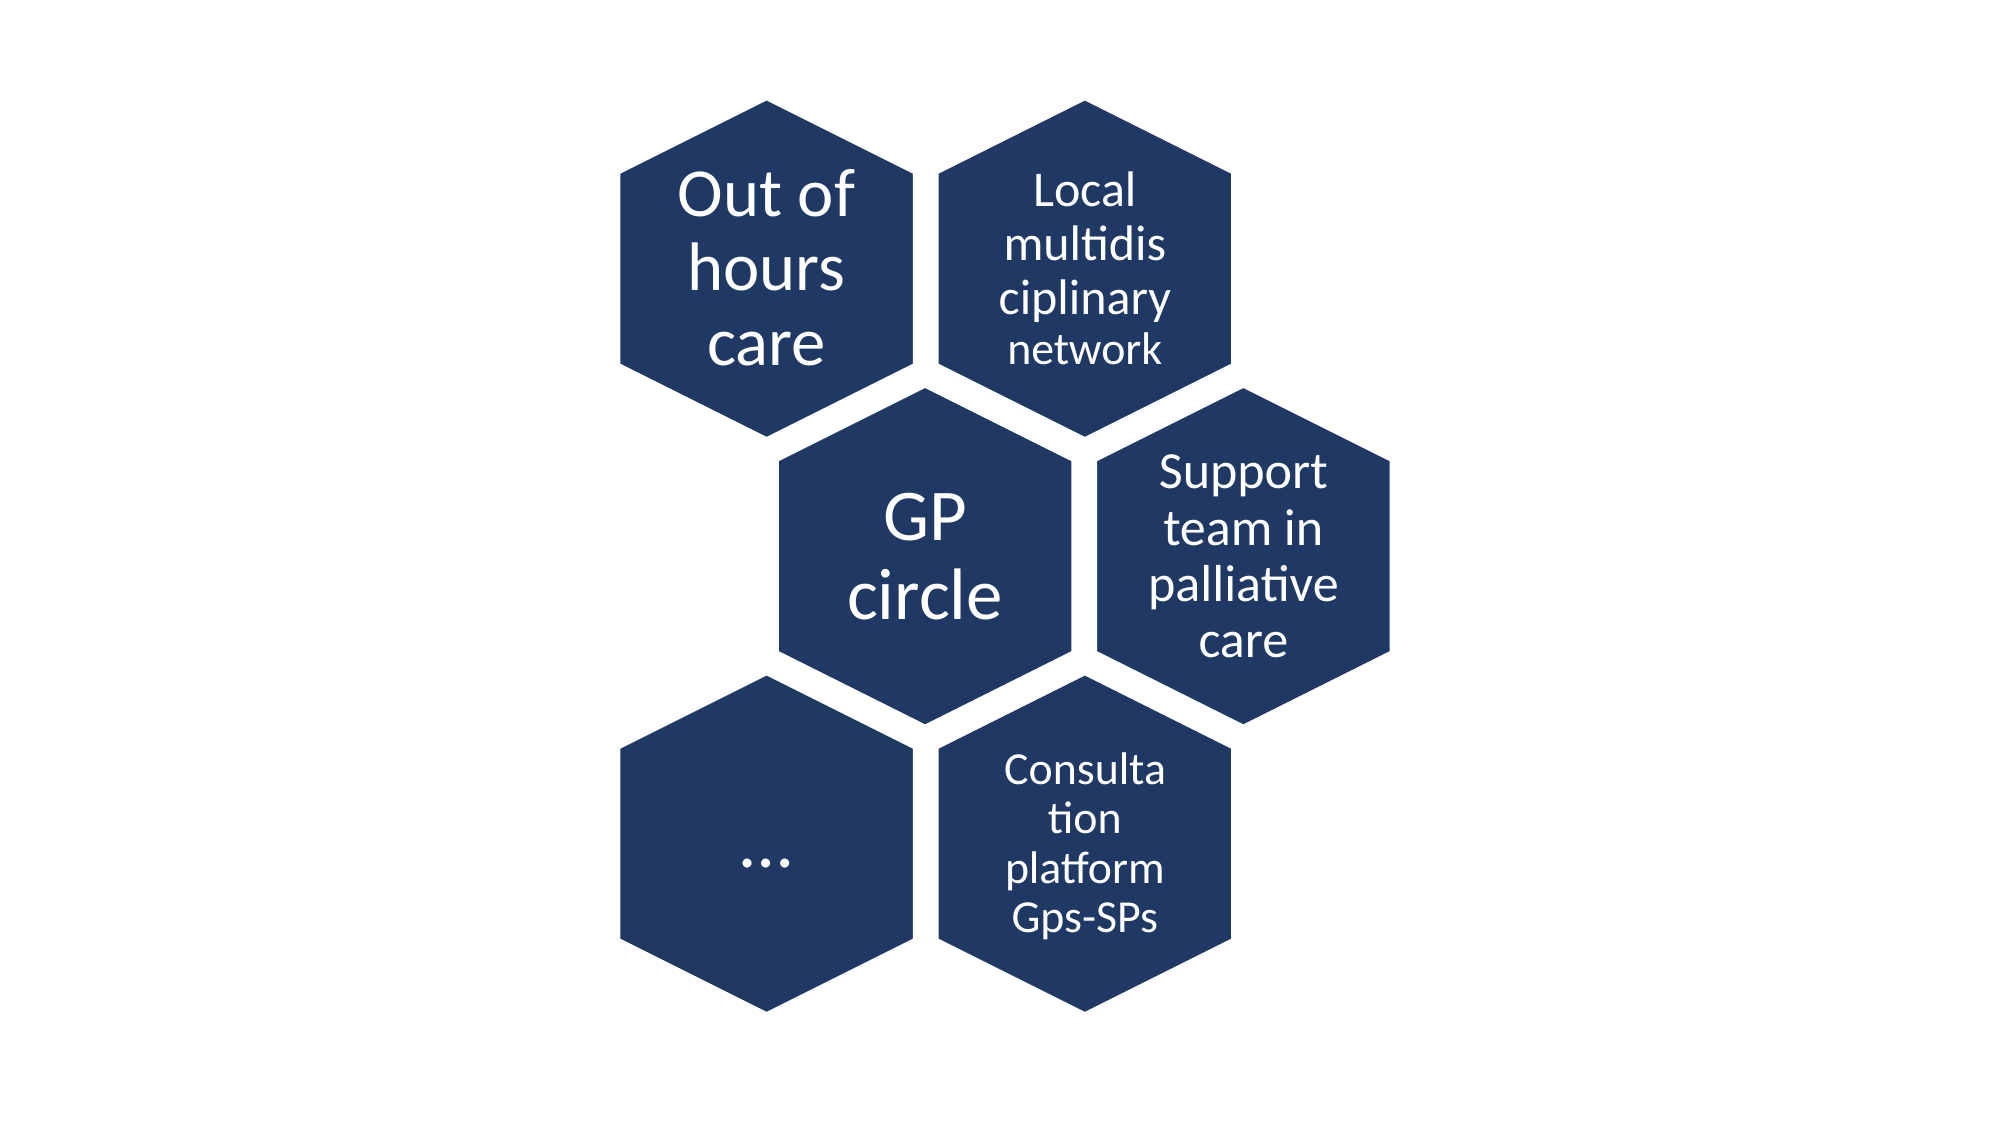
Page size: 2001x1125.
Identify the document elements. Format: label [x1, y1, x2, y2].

list [137, 99, 1882, 1014]
